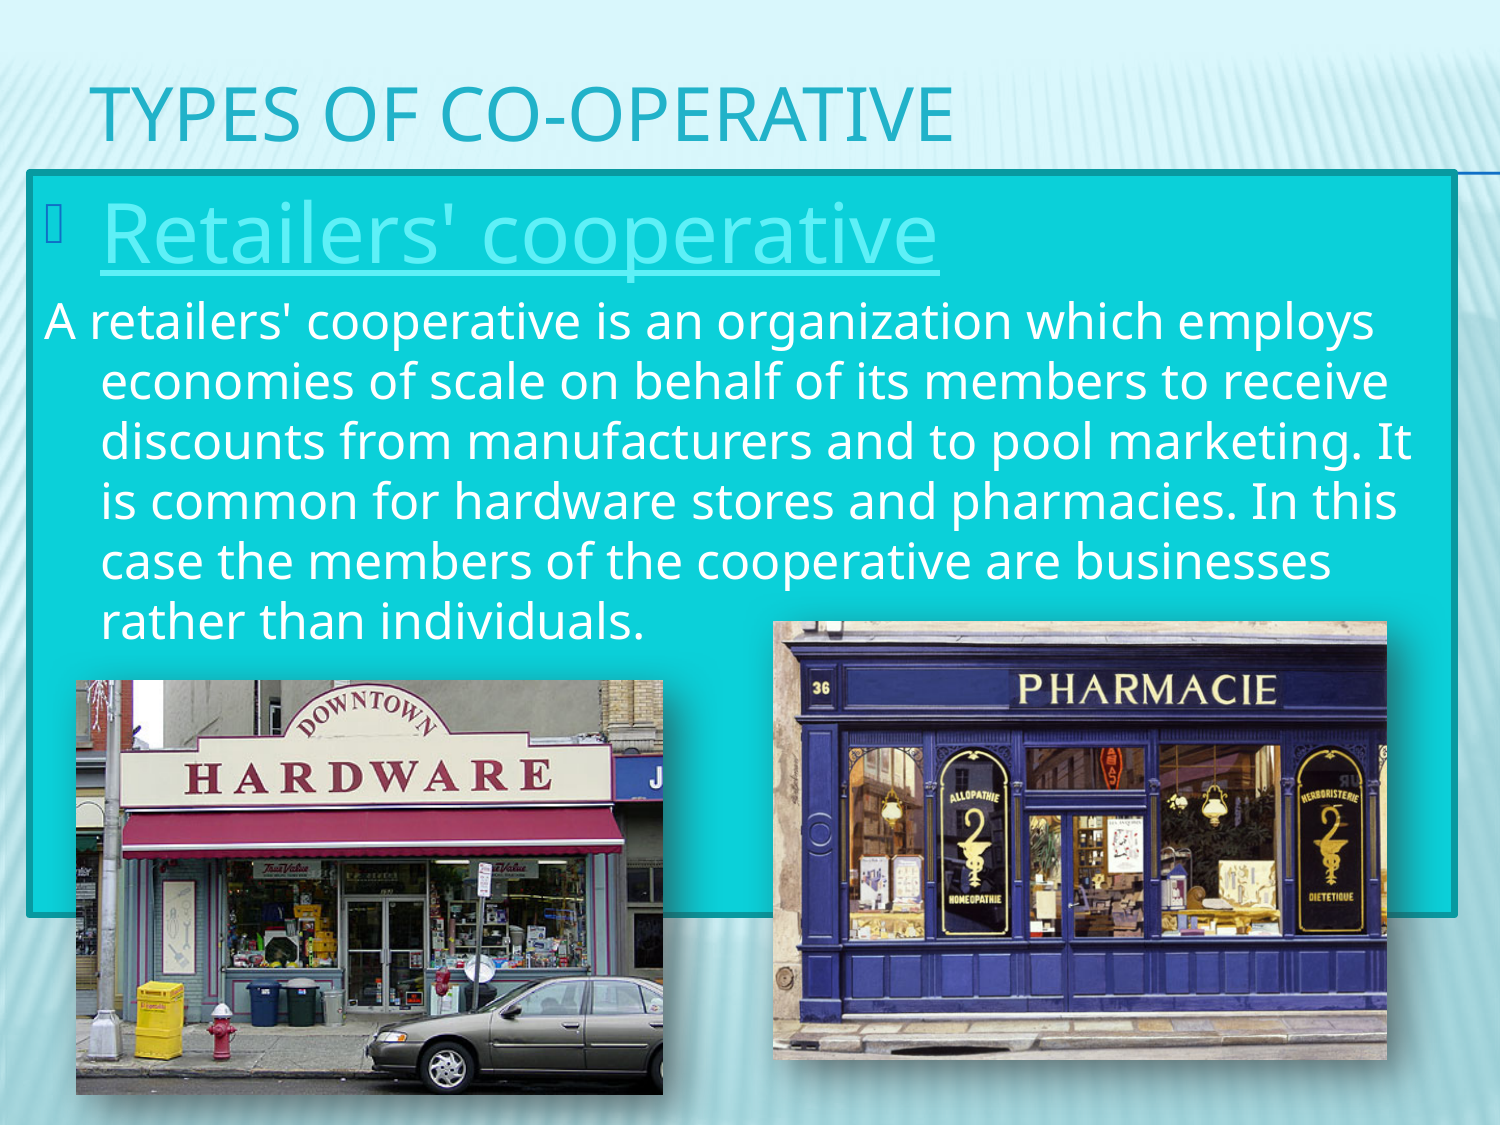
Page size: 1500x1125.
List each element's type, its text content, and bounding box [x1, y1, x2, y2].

title Types of co-operative [75, 42, 1500, 181]
picture [773, 621, 1387, 1060]
list Retailers' cooperative A retailers' cooperative is an organization which employs economies of scale on behalf of its members to receive discounts from manufacturers and to pool marketing. It is common for hardware stores and pharmacies. In this case the members of the cooperative are businesses rather than individuals. [26, 169, 1458, 918]
picture [76, 680, 663, 1095]
